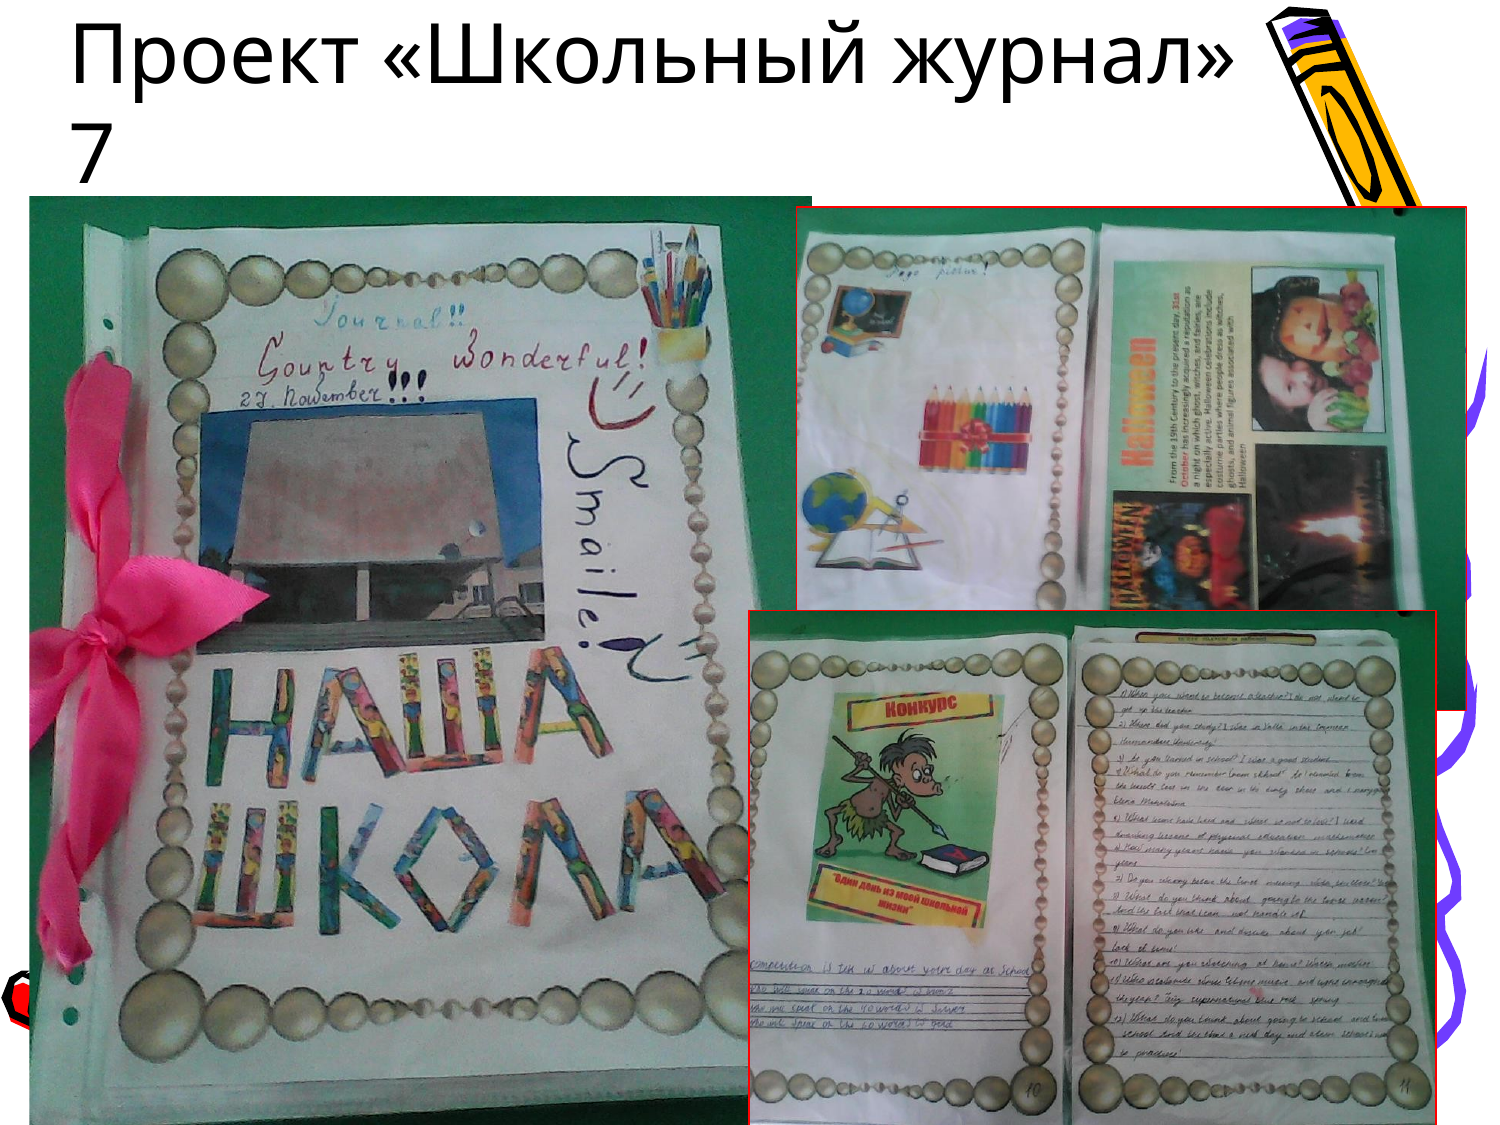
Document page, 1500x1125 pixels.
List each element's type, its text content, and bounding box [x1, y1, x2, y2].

text_box Проект «Школьный журнал» 7 кл. [66, 0, 1302, 207]
text_box [796, 207, 1467, 711]
text_box [29, 196, 812, 1125]
text_box [749, 610, 1436, 1125]
